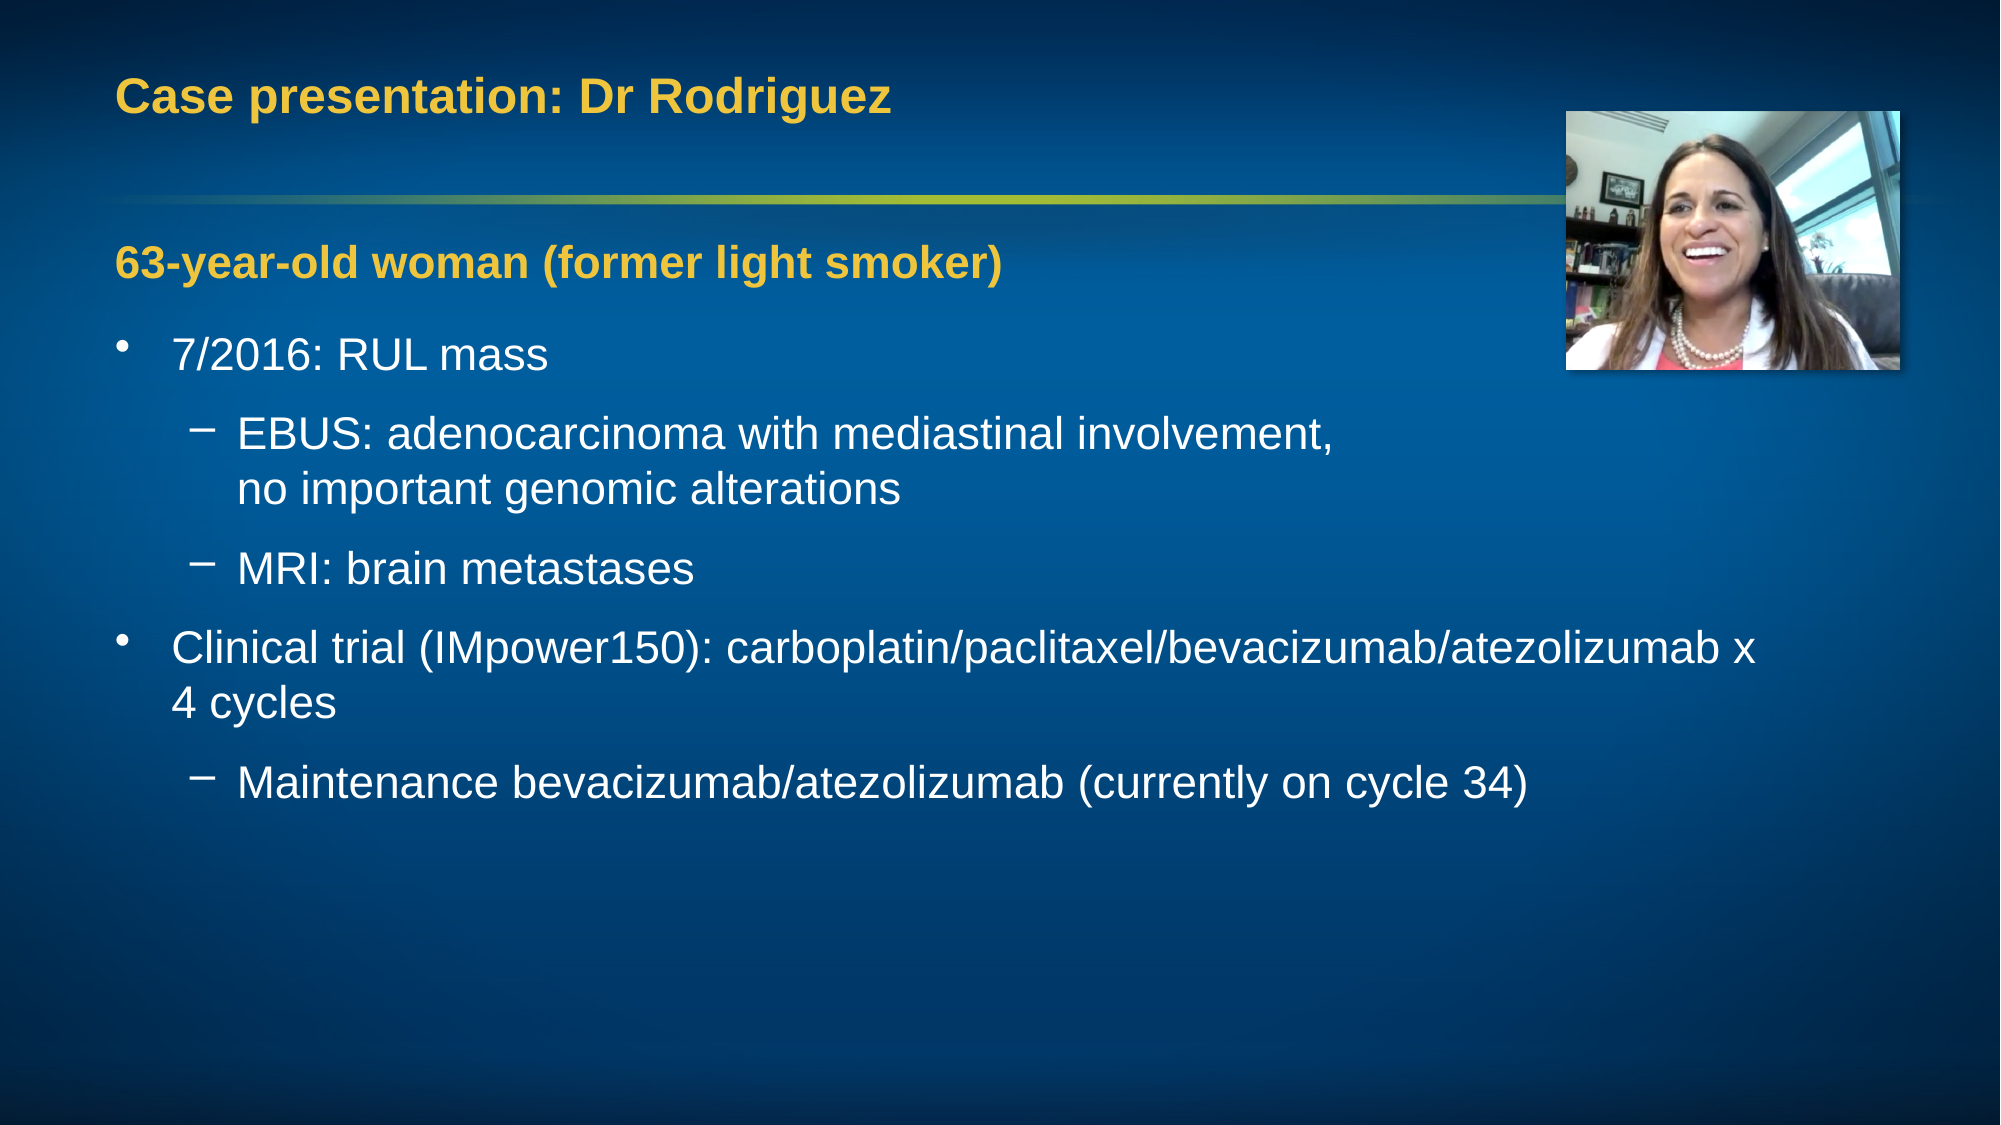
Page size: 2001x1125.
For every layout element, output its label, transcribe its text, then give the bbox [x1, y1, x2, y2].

list 63-year-old woman (former light smoker) 7/2016: RUL mass EBUS: adenocarcinoma with mediastinal involvement, no important genomic alterations MRI: brain metastases Clinical trial (IMpower150): carboplatin/paclitaxel/bevacizumab/atezolizumab x 4 cycles Maintenance bevacizumab/atezolizumab (currently on cycle 34) [99, 224, 1900, 1050]
picture [0, 0, 2000, 1125]
title Case presentation: Dr Rodriguez [99, 0, 1900, 188]
